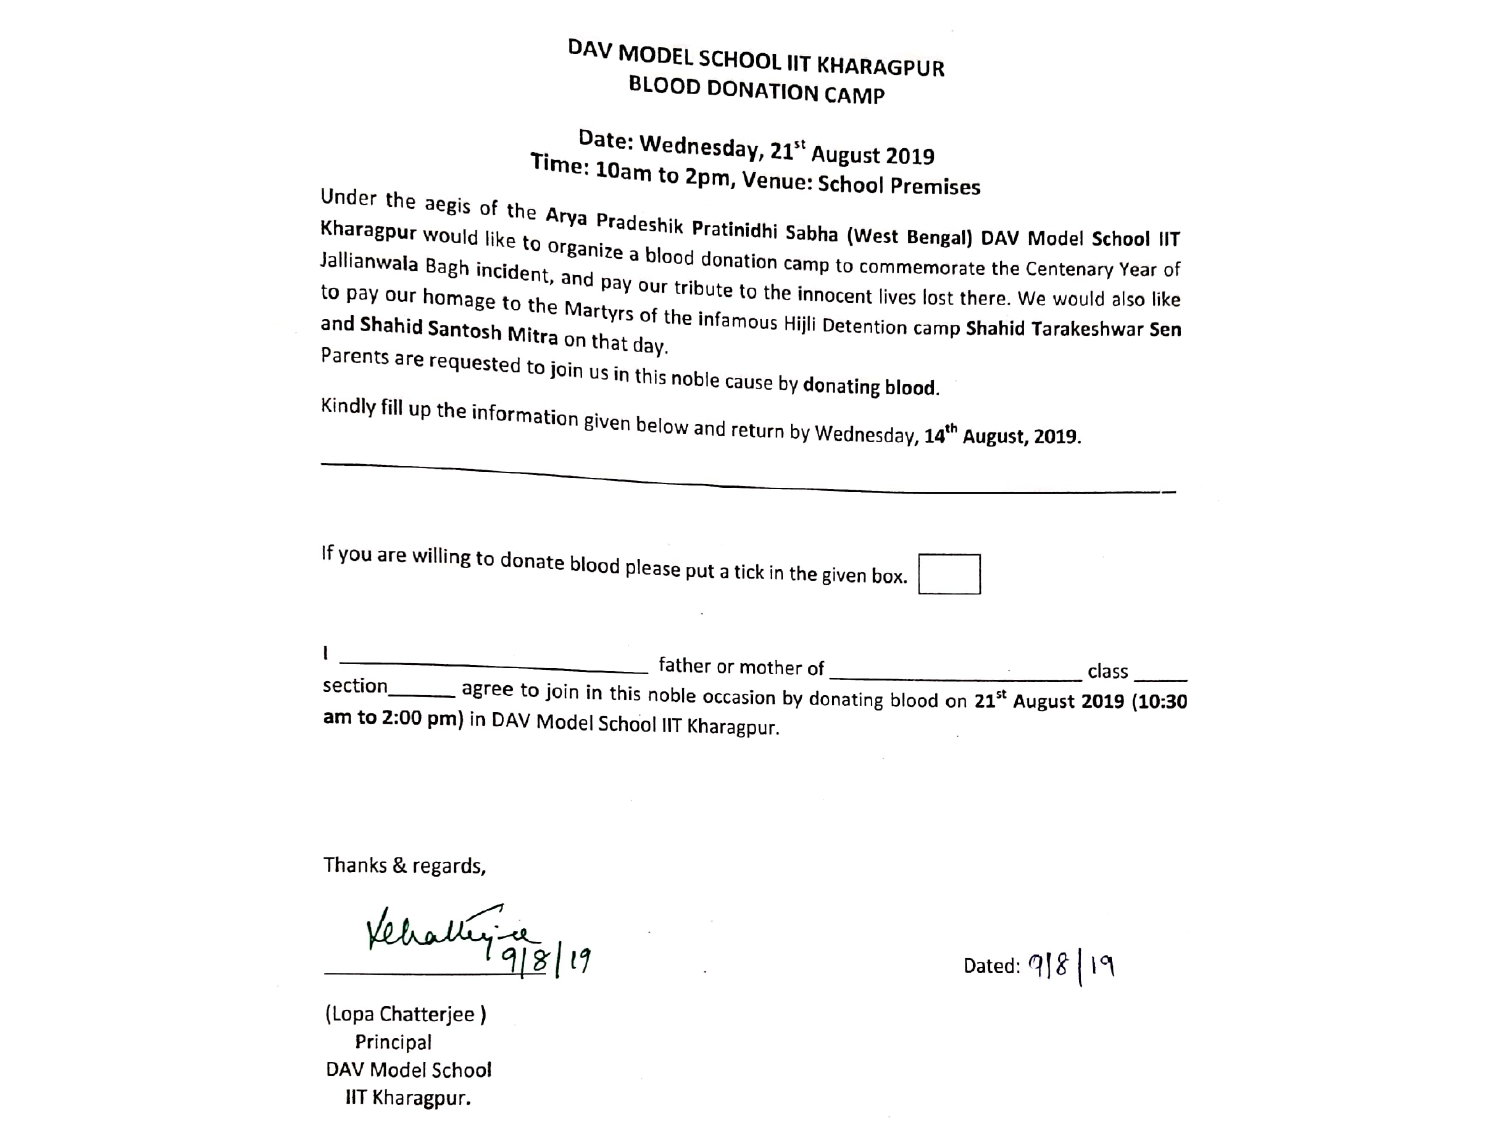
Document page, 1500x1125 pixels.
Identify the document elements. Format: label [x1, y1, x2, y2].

picture [274, 10, 1226, 1125]
